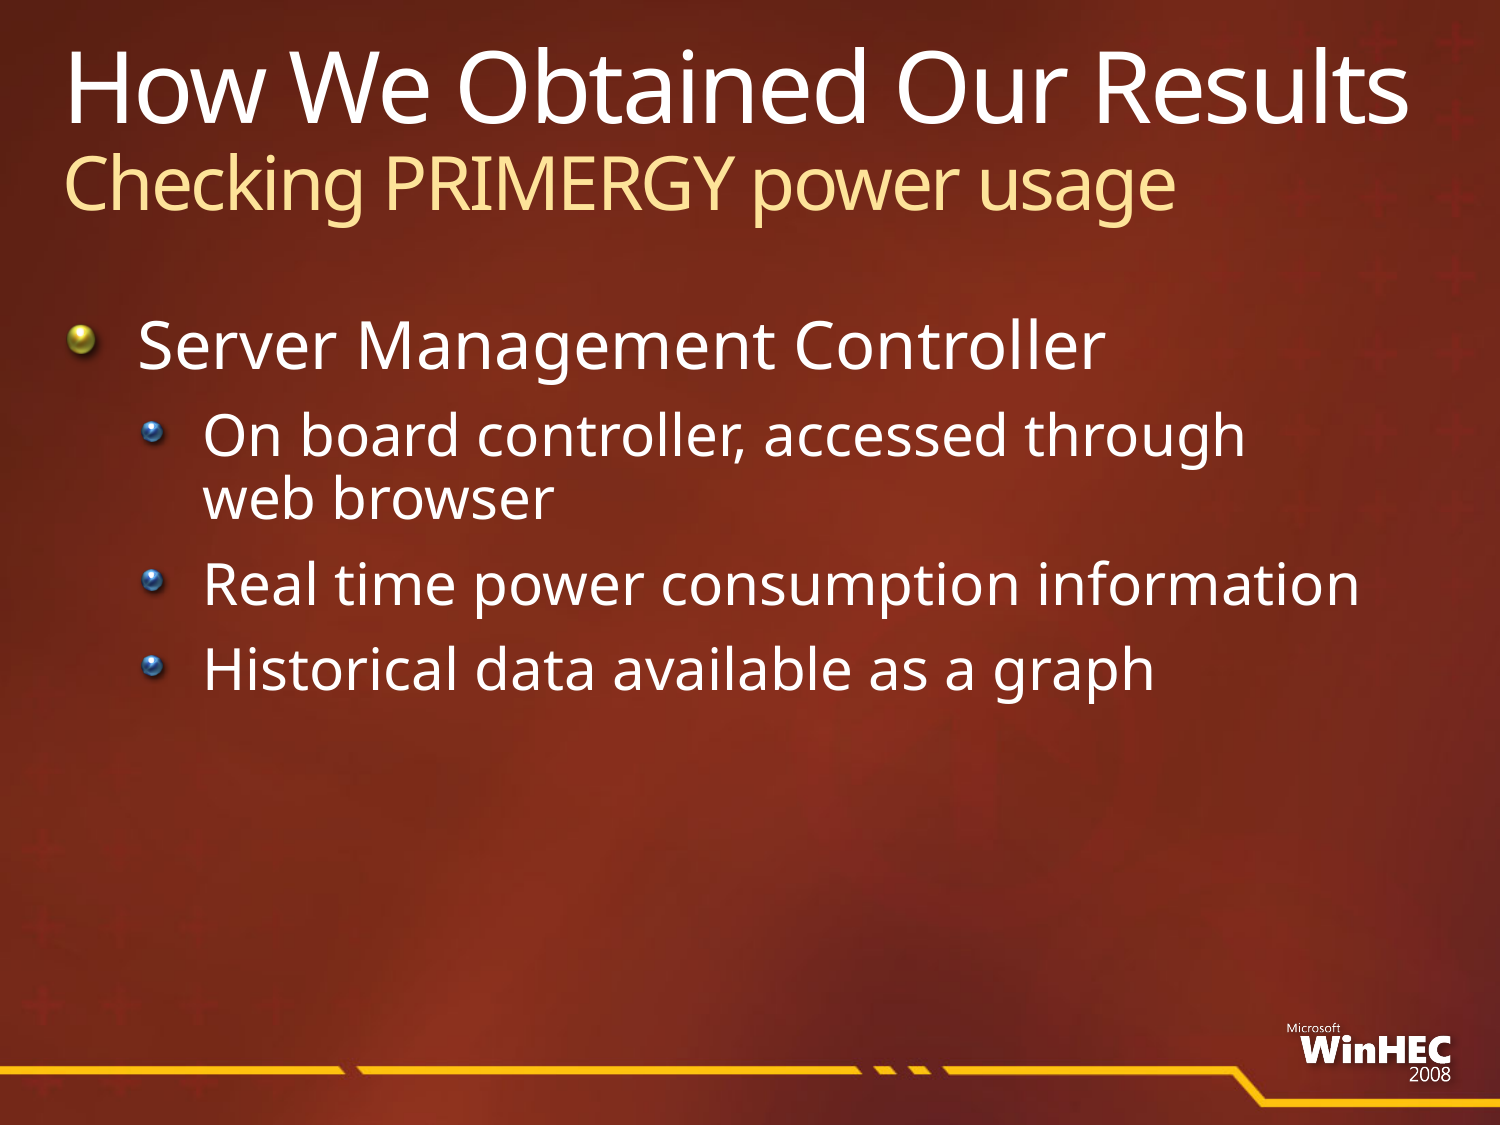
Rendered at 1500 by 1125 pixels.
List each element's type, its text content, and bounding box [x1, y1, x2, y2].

list Server Management Controller On board controller, accessed through web browser Real time power consumption information Historical data available as a graph [62, 311, 1438, 709]
title How We Obtained Our Results Checking PRIMERGY power usage [62, 37, 1438, 229]
picture [0, 0, 1500, 1125]
